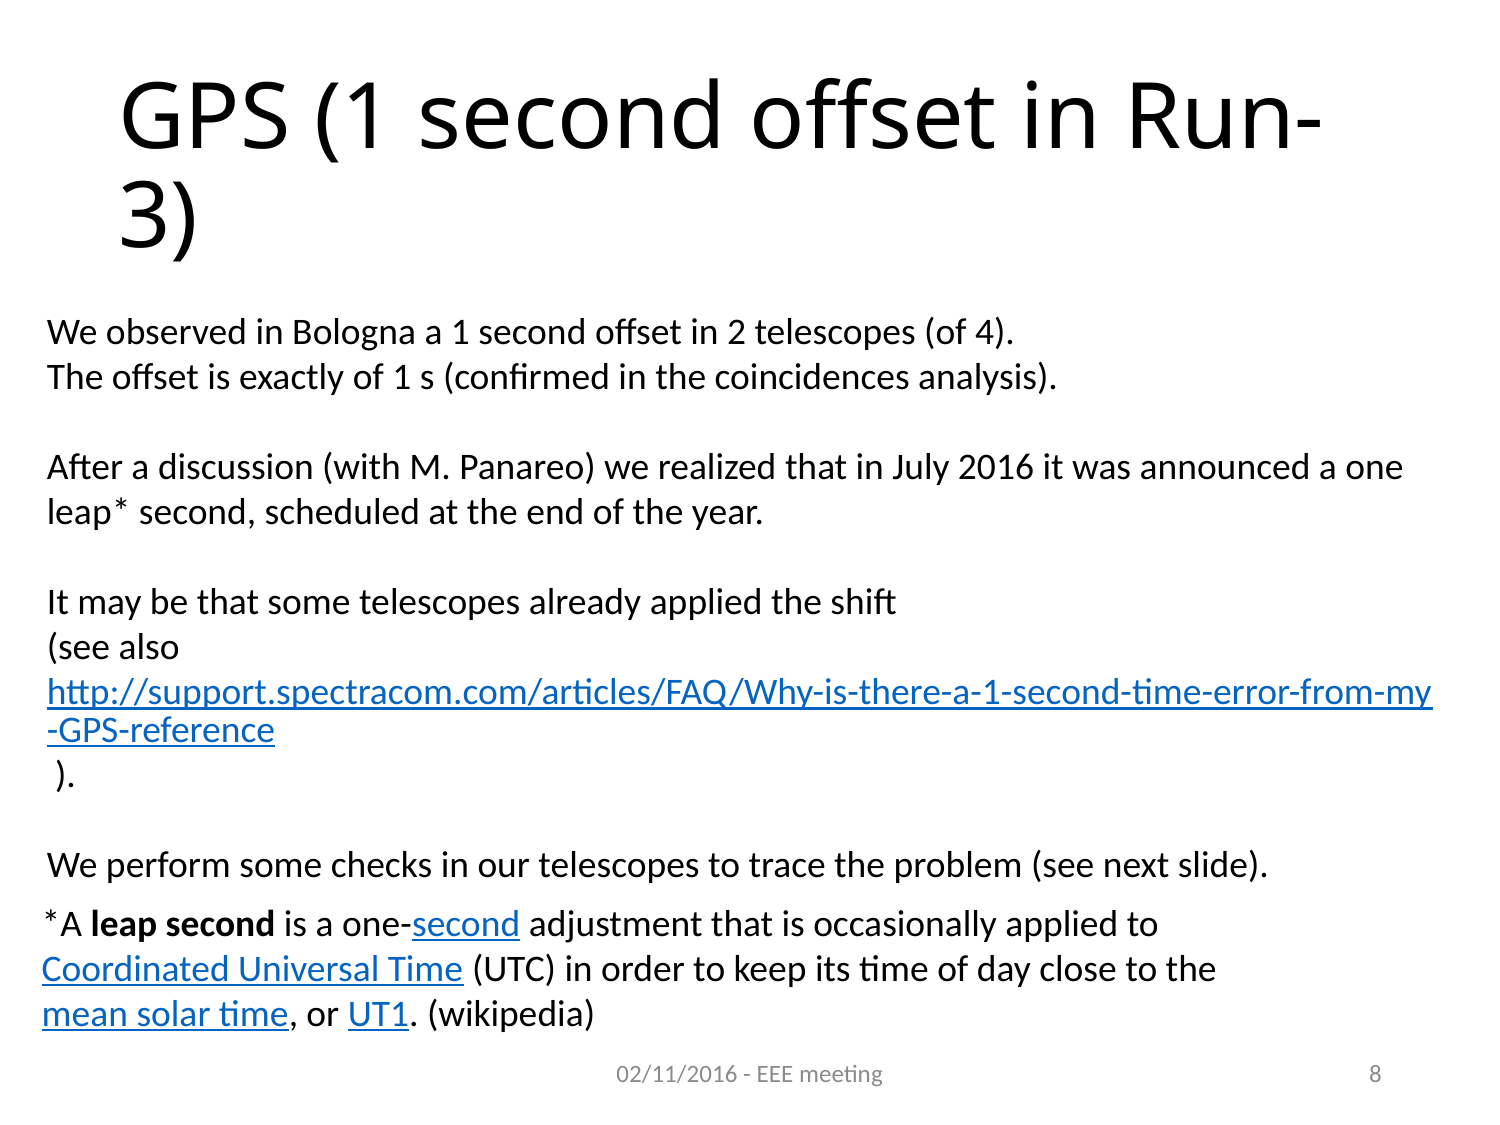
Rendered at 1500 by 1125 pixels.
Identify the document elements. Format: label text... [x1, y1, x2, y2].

text_box *A leap second is a one-second adjustment that is occasionally applied to Coordinated Universal Time (UTC) in order to keep its time of day close to the mean solar time, or UT1. (wikipedia) [26, 891, 1463, 1041]
text_box We observed in Bologna a 1 second offset in 2 telescopes (of 4). The offset is exactly of 1 s (confirmed in the coincidences analysis). After a discussion (with M. Panareo) we realized that in July 2016 it was announced a one leap* second, scheduled at the end of the year. It may be that some telescopes already applied the shift (see also http://support.spectracom.com/articles/FAQ/Why-is-there-a-1-second-time-error-from-my-GPS-reference ). We perform some checks in our telescopes to trace the problem (see next slide). [32, 299, 1458, 855]
footer 02/11/2016 - EEE meeting [496, 1042, 1004, 1103]
slide_number 8 [1059, 1042, 1397, 1103]
title GPS (1 second offset in Run-3) [103, 59, 1397, 278]
